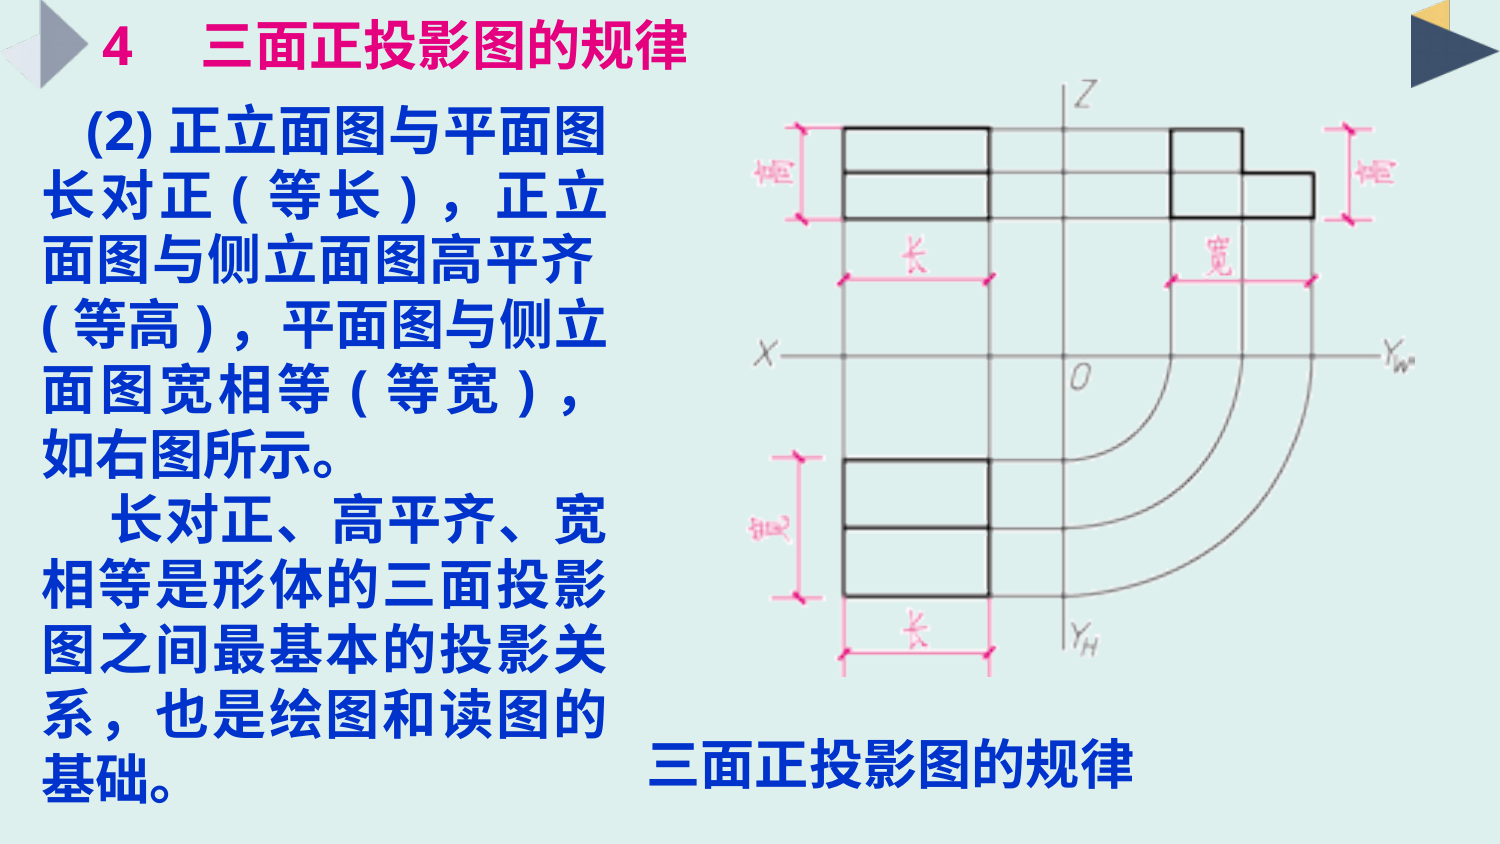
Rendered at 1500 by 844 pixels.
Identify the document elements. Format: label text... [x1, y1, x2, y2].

picture [746, 0, 1500, 677]
text_box 4 三面正投影图的规律 [85, 15, 818, 73]
picture [0, 0, 89, 89]
text_box (2)正立面图与平面图长对正(等长)，正立面图与侧立面图高平齐(等高)，平面图与侧立面图宽相等(等宽)，如右图所示。 长对正、高平齐、宽相等是形体的三面投影图之间最基本的投影关系，也是绘图和读图的基础。 [26, 88, 624, 818]
text_box 三面正投影图的规律 [631, 723, 1388, 803]
